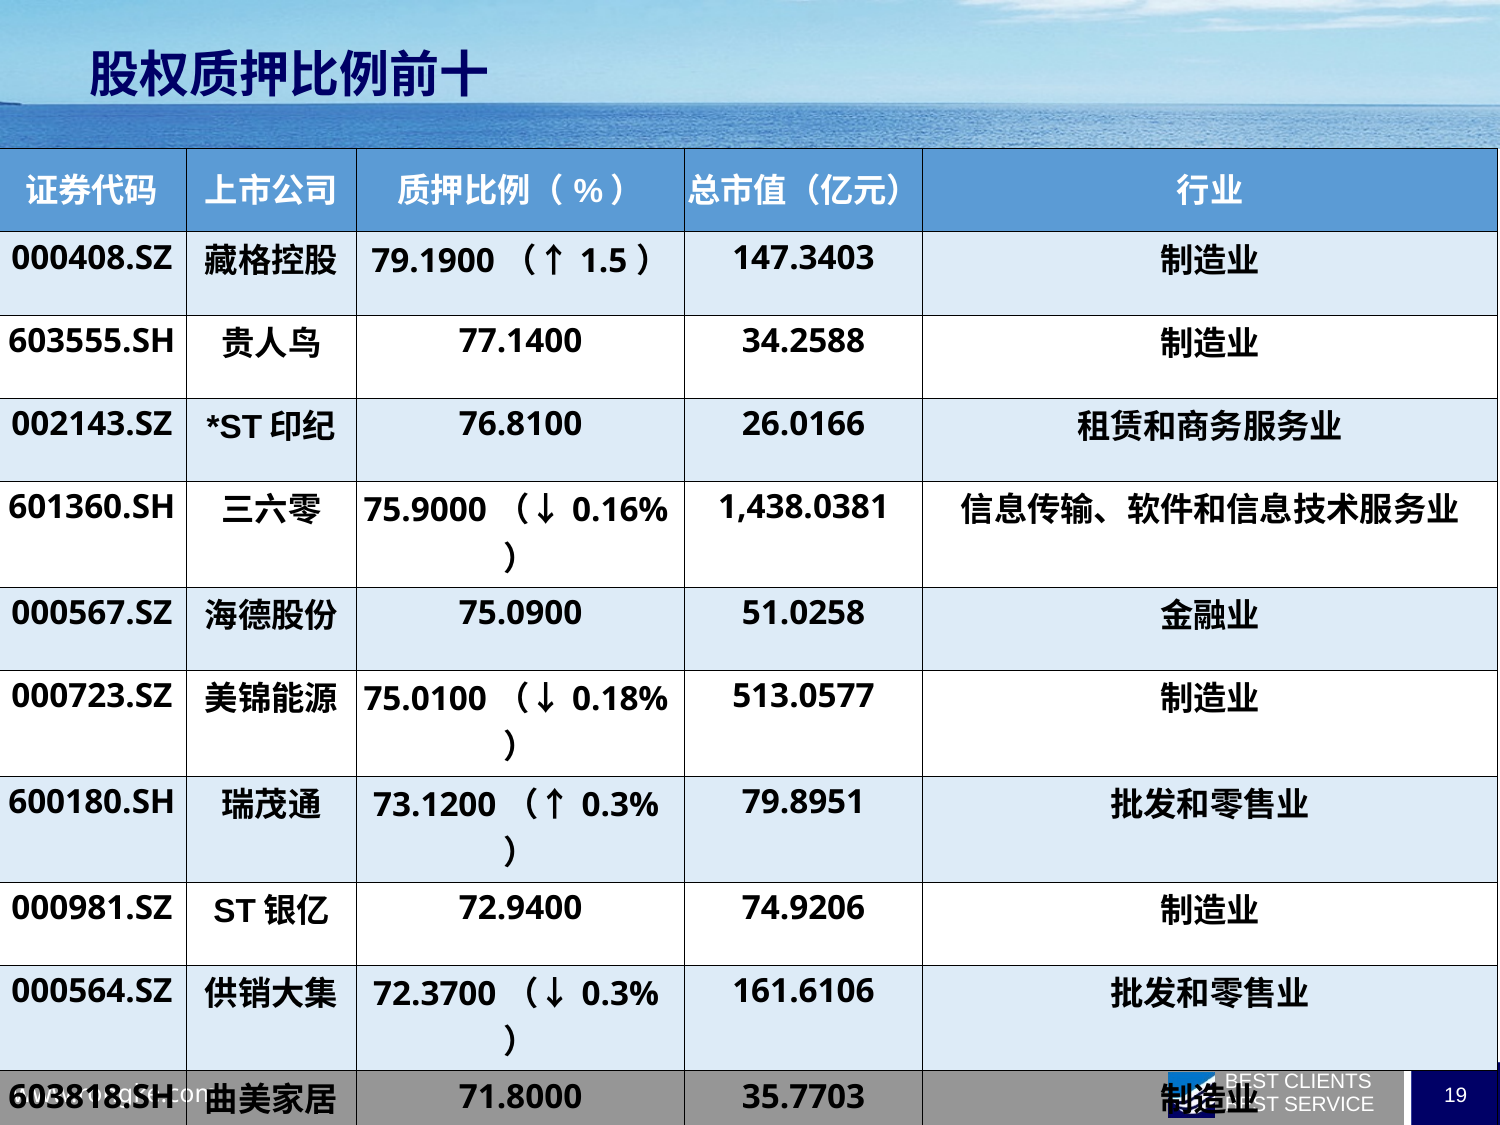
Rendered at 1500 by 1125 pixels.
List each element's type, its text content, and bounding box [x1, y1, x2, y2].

table_cell 75.0900 [357, 588, 684, 670]
table_cell 000723.SZ [0, 671, 186, 776]
table_cell 601360.SH [0, 482, 186, 587]
table_cell 76.8100 [357, 399, 684, 481]
table_cell 35.7703 [685, 1071, 922, 1125]
table_cell 制造业 [923, 883, 1497, 965]
table_cell 1,438.0381 [685, 482, 922, 587]
table_cell 77.1400 [357, 316, 684, 398]
table_cell 72.9400 [357, 883, 684, 965]
table_cell 73.1200（↑0.3%） [357, 777, 684, 882]
table_header 总市值（亿元） [685, 149, 922, 231]
table_cell 72.3700（↓0.3%） [357, 966, 684, 1070]
table_cell 三六零 [187, 482, 356, 587]
table_header 证券代码 [0, 149, 186, 231]
table_cell 147.3403 [685, 232, 922, 315]
table_cell 79.1900（↑1.5） [357, 232, 684, 315]
table_cell 000567.SZ [0, 588, 186, 670]
table_cell 000981.SZ [0, 883, 186, 965]
table_cell 002143.SZ [0, 399, 186, 481]
table_cell 制造业 [923, 232, 1497, 315]
table_cell 瑞茂通 [187, 777, 356, 882]
table_cell 75.9000（↓0.16%） [357, 482, 684, 587]
table_cell 租赁和商务服务业 [923, 399, 1497, 481]
table_cell 51.0258 [685, 588, 922, 670]
table_cell 供销大集 [187, 966, 356, 1070]
table_header 上市公司 [187, 149, 356, 231]
table_cell 贵人鸟 [187, 316, 356, 398]
table_cell 制造业 [923, 1071, 1497, 1125]
table_cell 制造业 [923, 316, 1497, 398]
table_cell 74.9206 [685, 883, 922, 965]
table_cell 批发和零售业 [923, 777, 1497, 882]
table_header 行业 [923, 149, 1497, 231]
table_header 质押比例（%） [357, 149, 684, 231]
table_cell 79.8951 [685, 777, 922, 882]
table_cell 藏格控股 [187, 232, 356, 315]
table_cell 海德股份 [187, 588, 356, 670]
text_box 股权质押比例前十 [74, 35, 1425, 148]
table_cell 000408.SZ [0, 232, 186, 315]
table_cell 26.0166 [685, 399, 922, 481]
table_cell 曲美家居 [187, 1071, 356, 1125]
table_cell *ST印纪 [187, 399, 356, 481]
table_cell 71.8000 [357, 1071, 684, 1125]
table_cell 制造业 [923, 671, 1497, 776]
table_cell 金融业 [923, 588, 1497, 670]
table_cell 513.0577 [685, 671, 922, 776]
table_cell 75.0100（↓0.18%） [357, 671, 684, 776]
table_cell 批发和零售业 [923, 966, 1497, 1070]
table_cell ST银亿 [187, 883, 356, 965]
table_cell 600180.SH [0, 777, 186, 882]
table_cell 603555.SH [0, 316, 186, 398]
picture [0, 0, 1500, 149]
table_cell 信息传输、软件和信息技术服务业 [923, 482, 1497, 587]
table_cell 美锦能源 [187, 671, 356, 776]
table_cell 161.6106 [685, 966, 922, 1070]
table_cell 603818.SH [0, 1071, 186, 1125]
table_cell 34.2588 [685, 316, 922, 398]
table_cell 000564.SZ [0, 966, 186, 1070]
